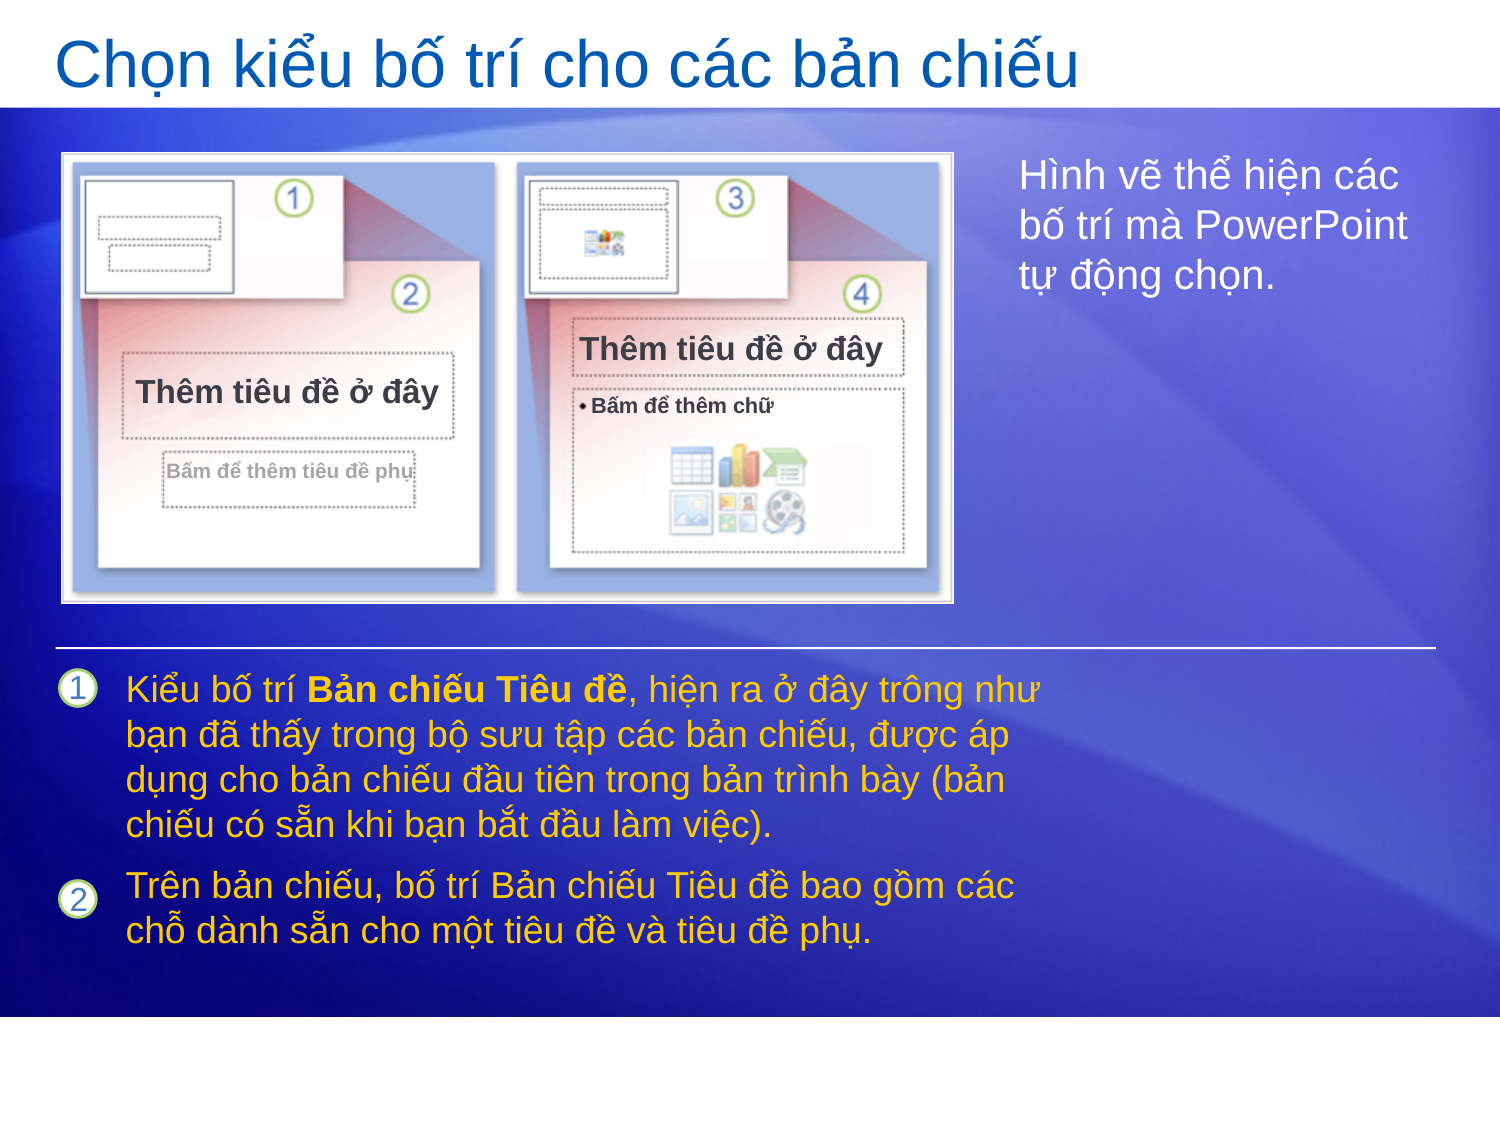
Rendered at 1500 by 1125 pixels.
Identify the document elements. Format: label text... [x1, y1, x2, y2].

text_box Kiểu bố trí Bản chiếu Tiêu đề, hiện ra ở đây trông như bạn đã thấy trong bộ sưu tập các bản chiếu, được áp dụng cho bản chiếu đầu tiên trong bản trình bày (bản chiếu có sẵn khi bạn bắt đầu làm việc). Trên bản chiếu, bố trí Bản chiếu Tiêu đề bao gồm các chỗ dành sẵn cho một tiêu đề và tiêu đề phụ. [110, 657, 1086, 959]
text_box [55, 662, 101, 713]
picture [0, 108, 1500, 1017]
title Chọn kiểu bố trí cho các bản chiếu [39, 10, 1500, 112]
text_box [55, 873, 101, 924]
text_box Hình vẽ thể hiện các bố trí mà PowerPoint tự động chọn. [1003, 140, 1454, 594]
